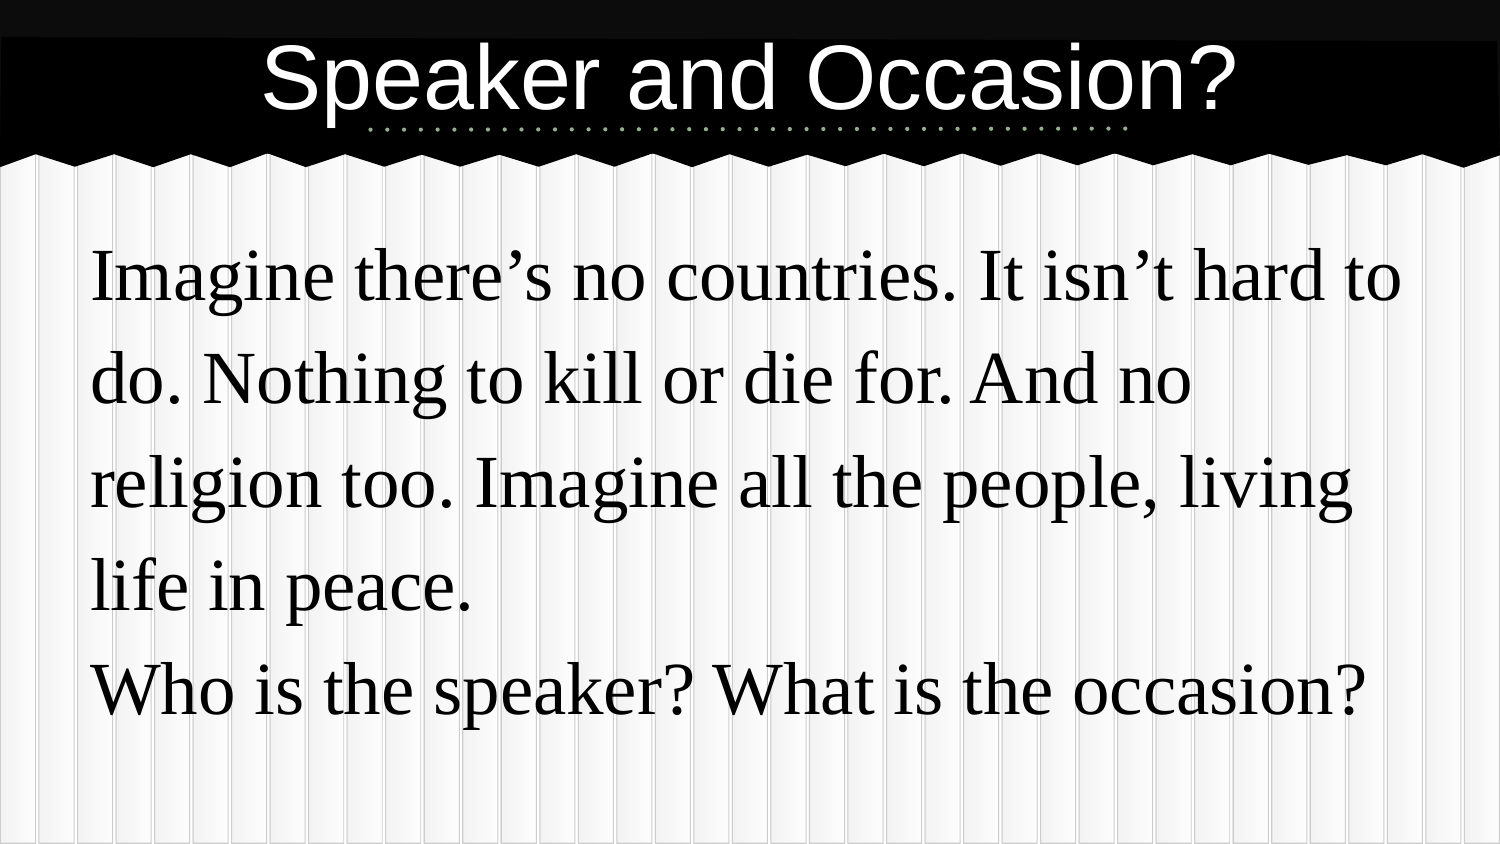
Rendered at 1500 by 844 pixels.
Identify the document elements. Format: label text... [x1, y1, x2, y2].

title Speaker and Occasion? [75, 2, 1425, 143]
list Imagine there’s no countries. It isn’t hard to do. Nothing to kill or die for. And no religion too. Imagine all the people, living life in peace. Who is the speaker? What is the occasion? [75, 196, 1425, 793]
